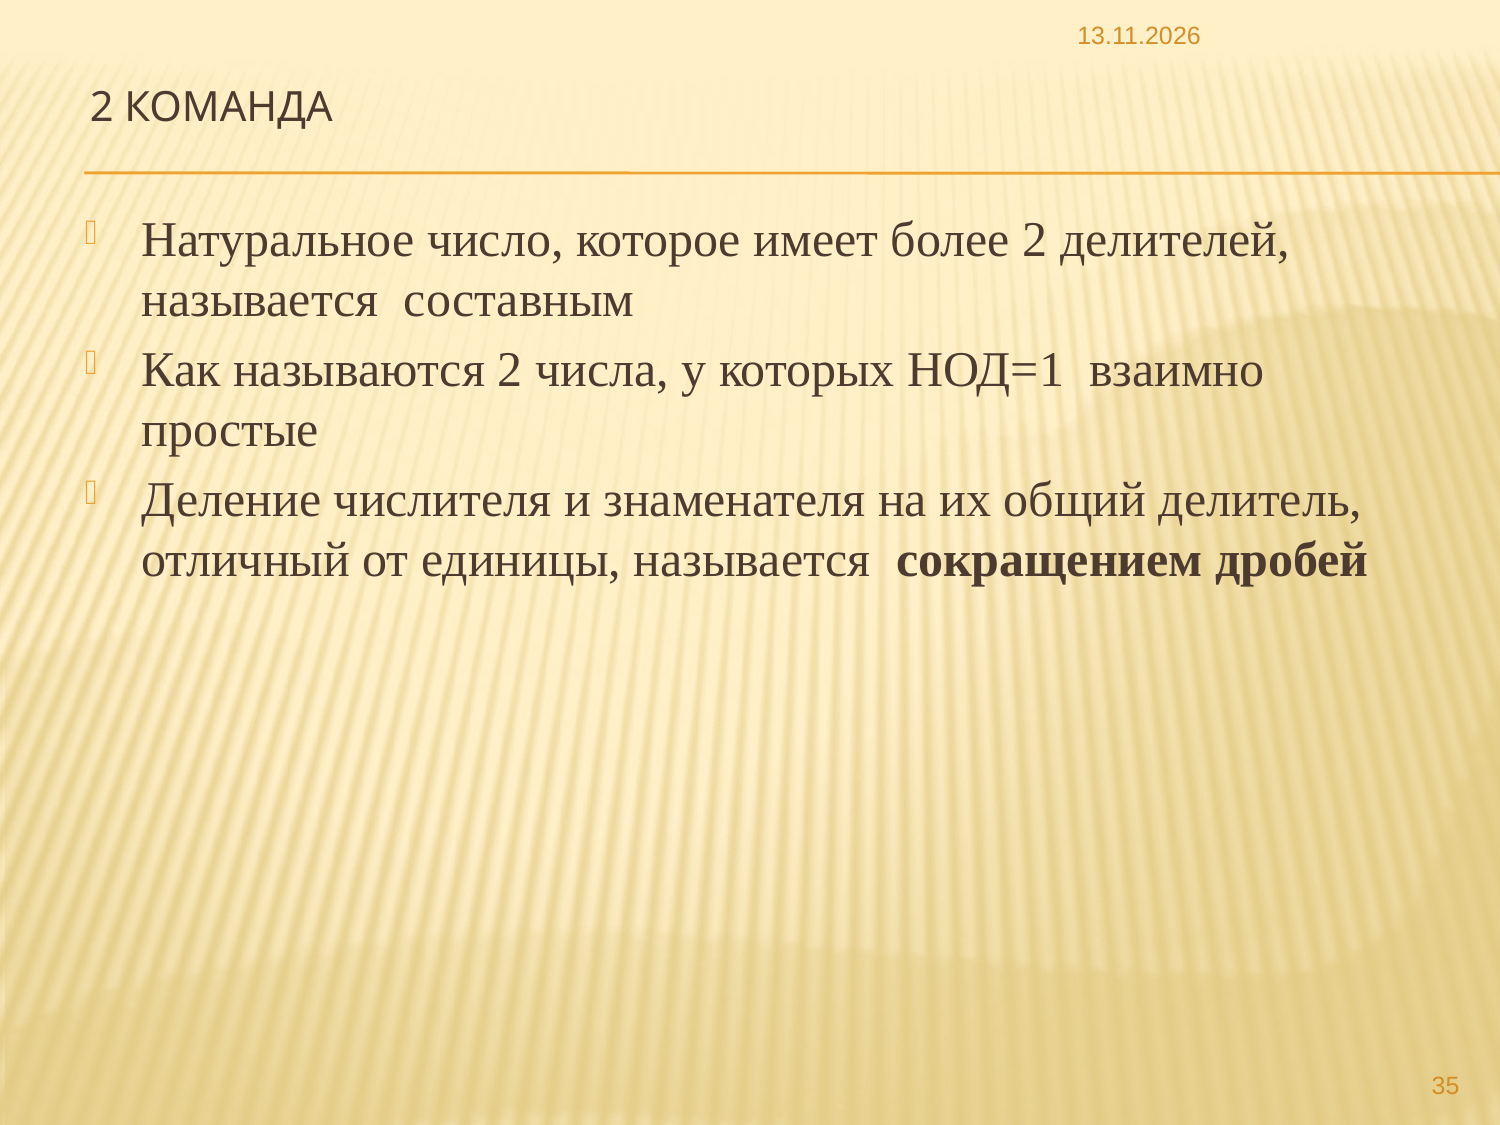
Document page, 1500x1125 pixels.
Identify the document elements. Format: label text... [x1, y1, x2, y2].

list Натуральное число, которое имеет более 2 делителей, называется составным Как называются 2 числа, у которых НОД=1 взаимно простые Деление числителя и знаменателя на их общий делитель, отличный от единицы, называется сокращением дробей [70, 128, 1425, 1005]
title 2 команда [75, 45, 1425, 128]
slide_number 35 [1350, 1061, 1475, 1103]
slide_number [1062, 12, 1475, 60]
